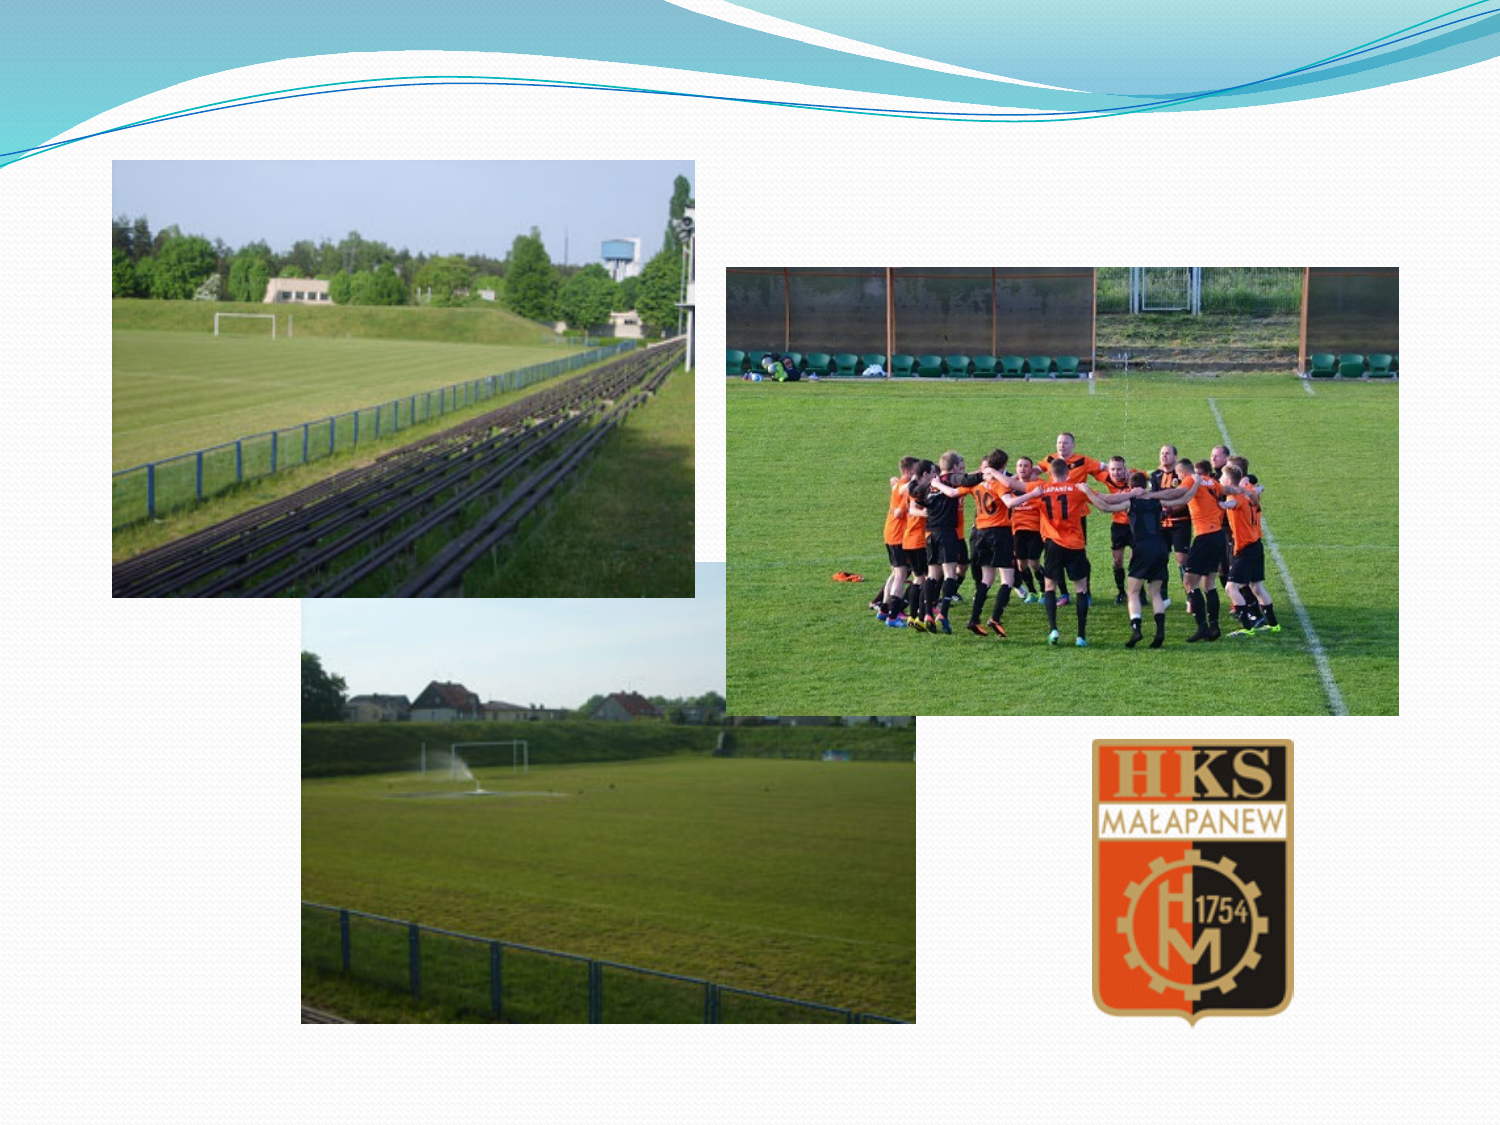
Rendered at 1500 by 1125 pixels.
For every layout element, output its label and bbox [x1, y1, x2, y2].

picture [1092, 739, 1294, 1030]
picture [111, 160, 696, 599]
list [300, 562, 916, 1024]
picture [726, 266, 1399, 717]
